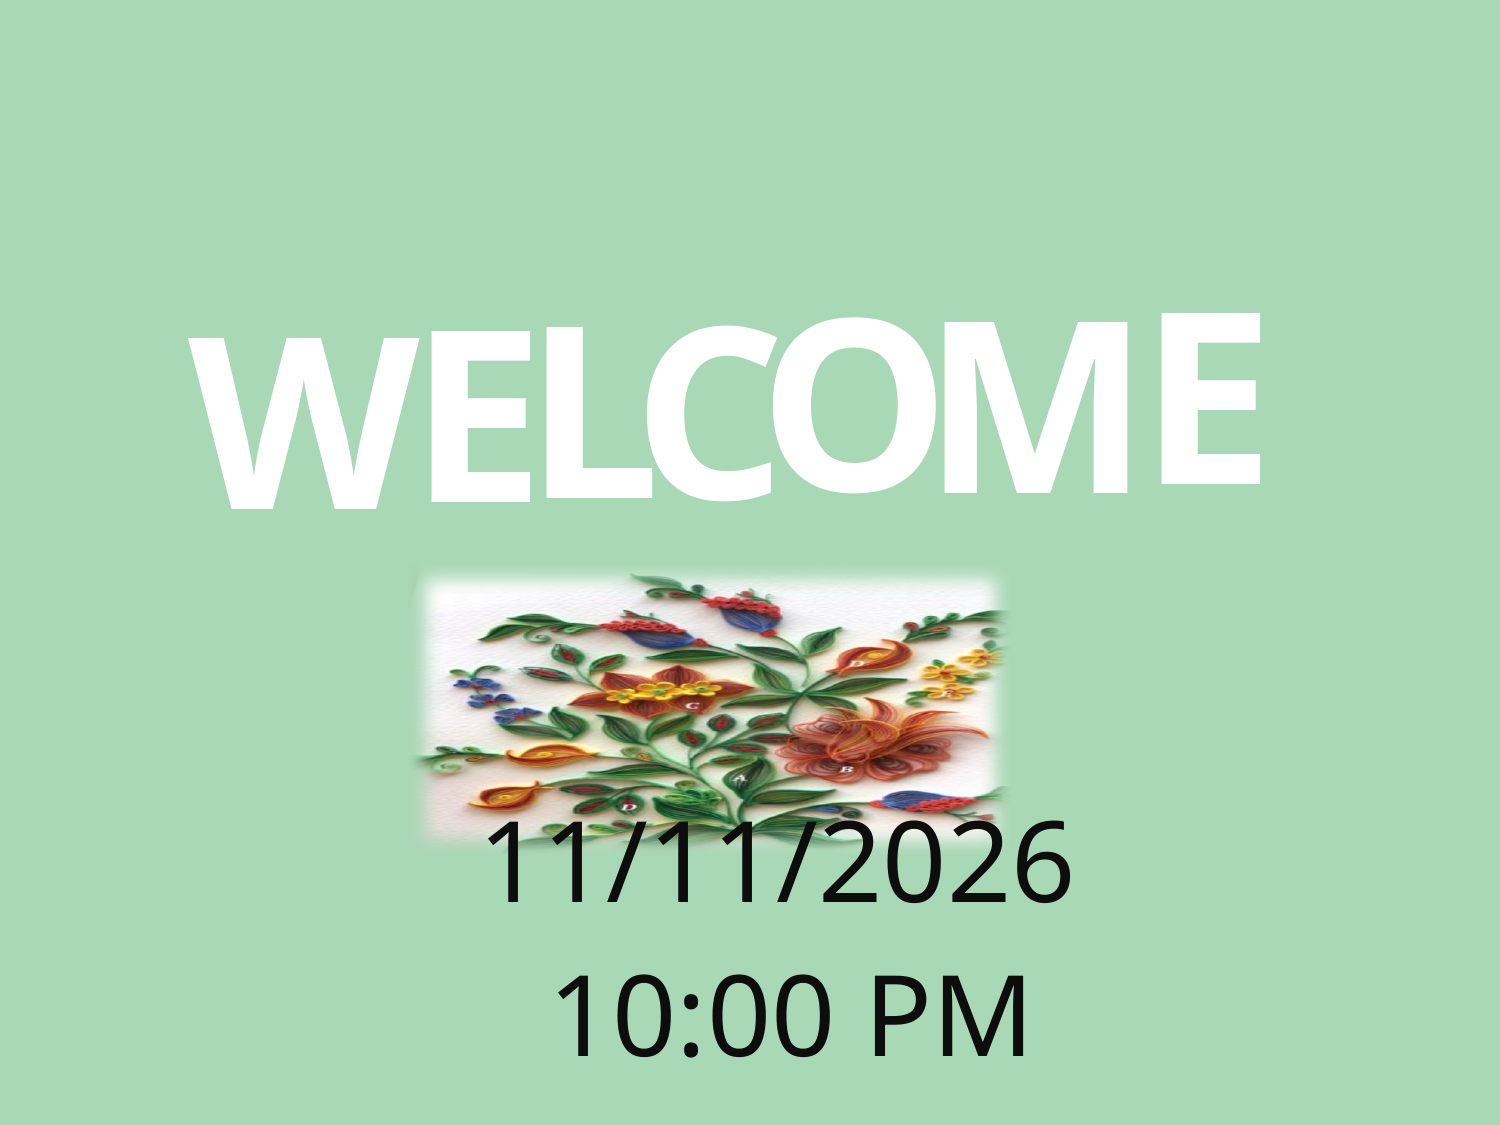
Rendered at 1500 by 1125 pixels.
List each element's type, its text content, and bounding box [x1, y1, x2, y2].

text_box C [618, 252, 802, 555]
text_box O [744, 244, 966, 548]
text_box E [1125, 237, 1290, 540]
text_box L [491, 251, 695, 555]
text_box E [371, 255, 584, 557]
text_box W [148, 262, 460, 565]
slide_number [408, 900, 1175, 988]
text_box M [908, 246, 1165, 550]
picture [408, 562, 1013, 857]
